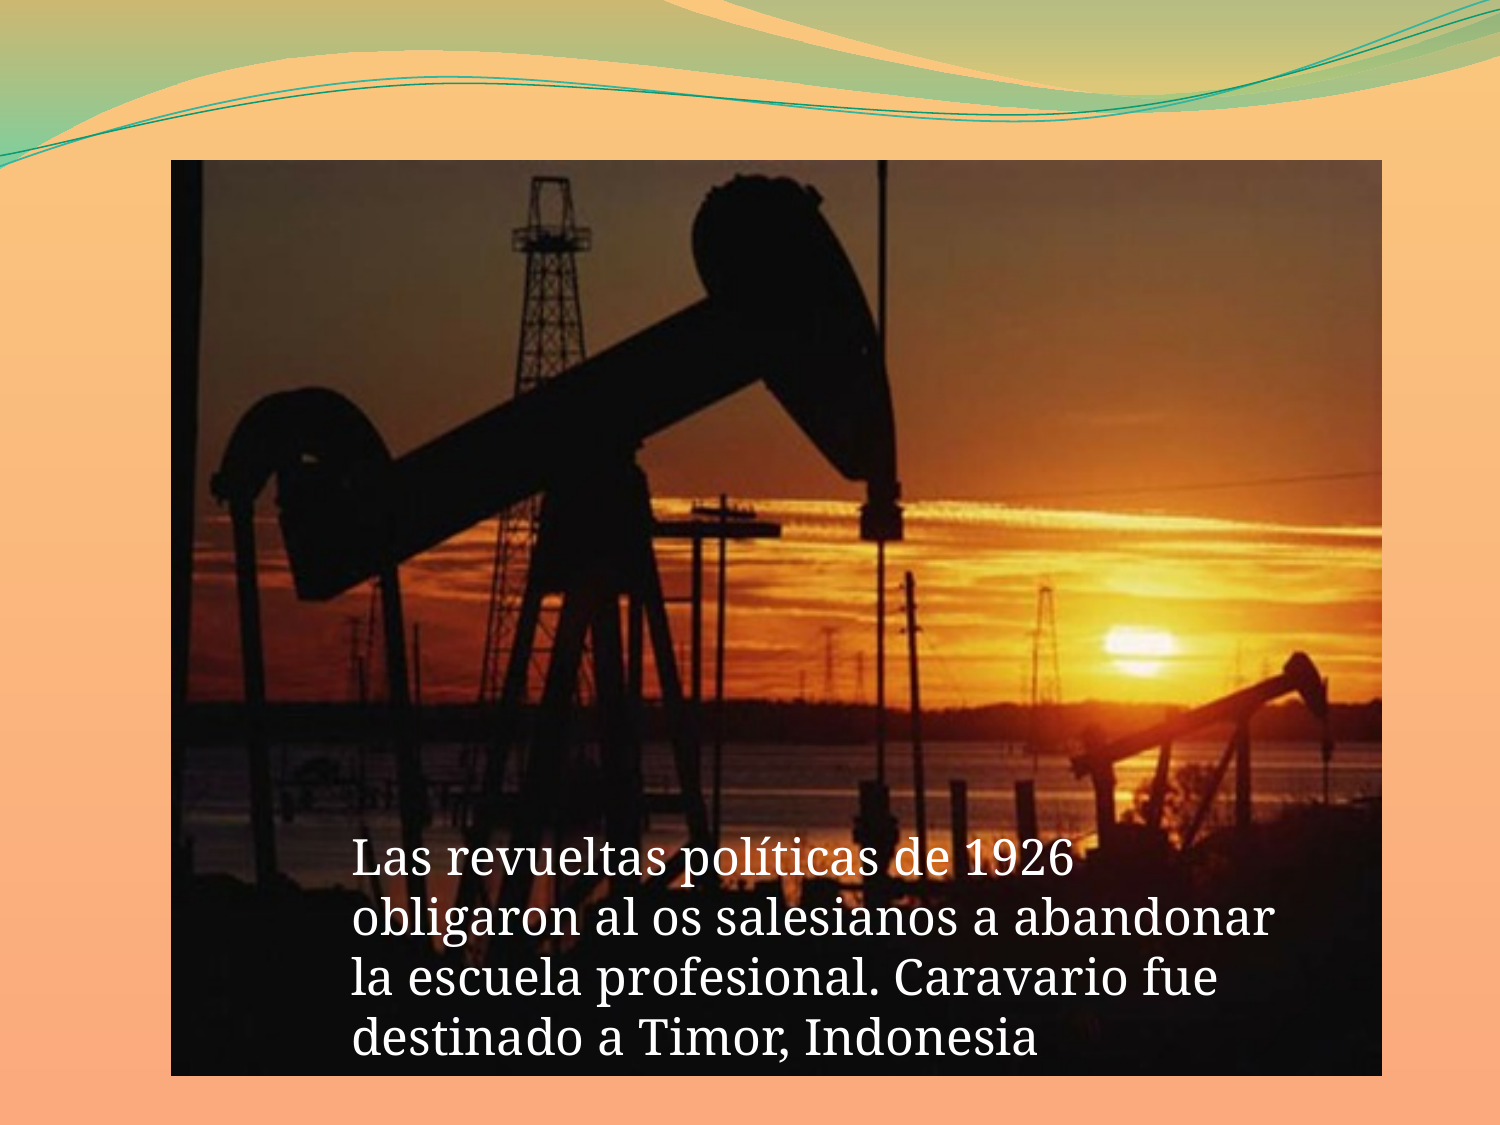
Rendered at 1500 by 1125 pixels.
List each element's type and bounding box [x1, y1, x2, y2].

picture [170, 160, 1383, 1077]
